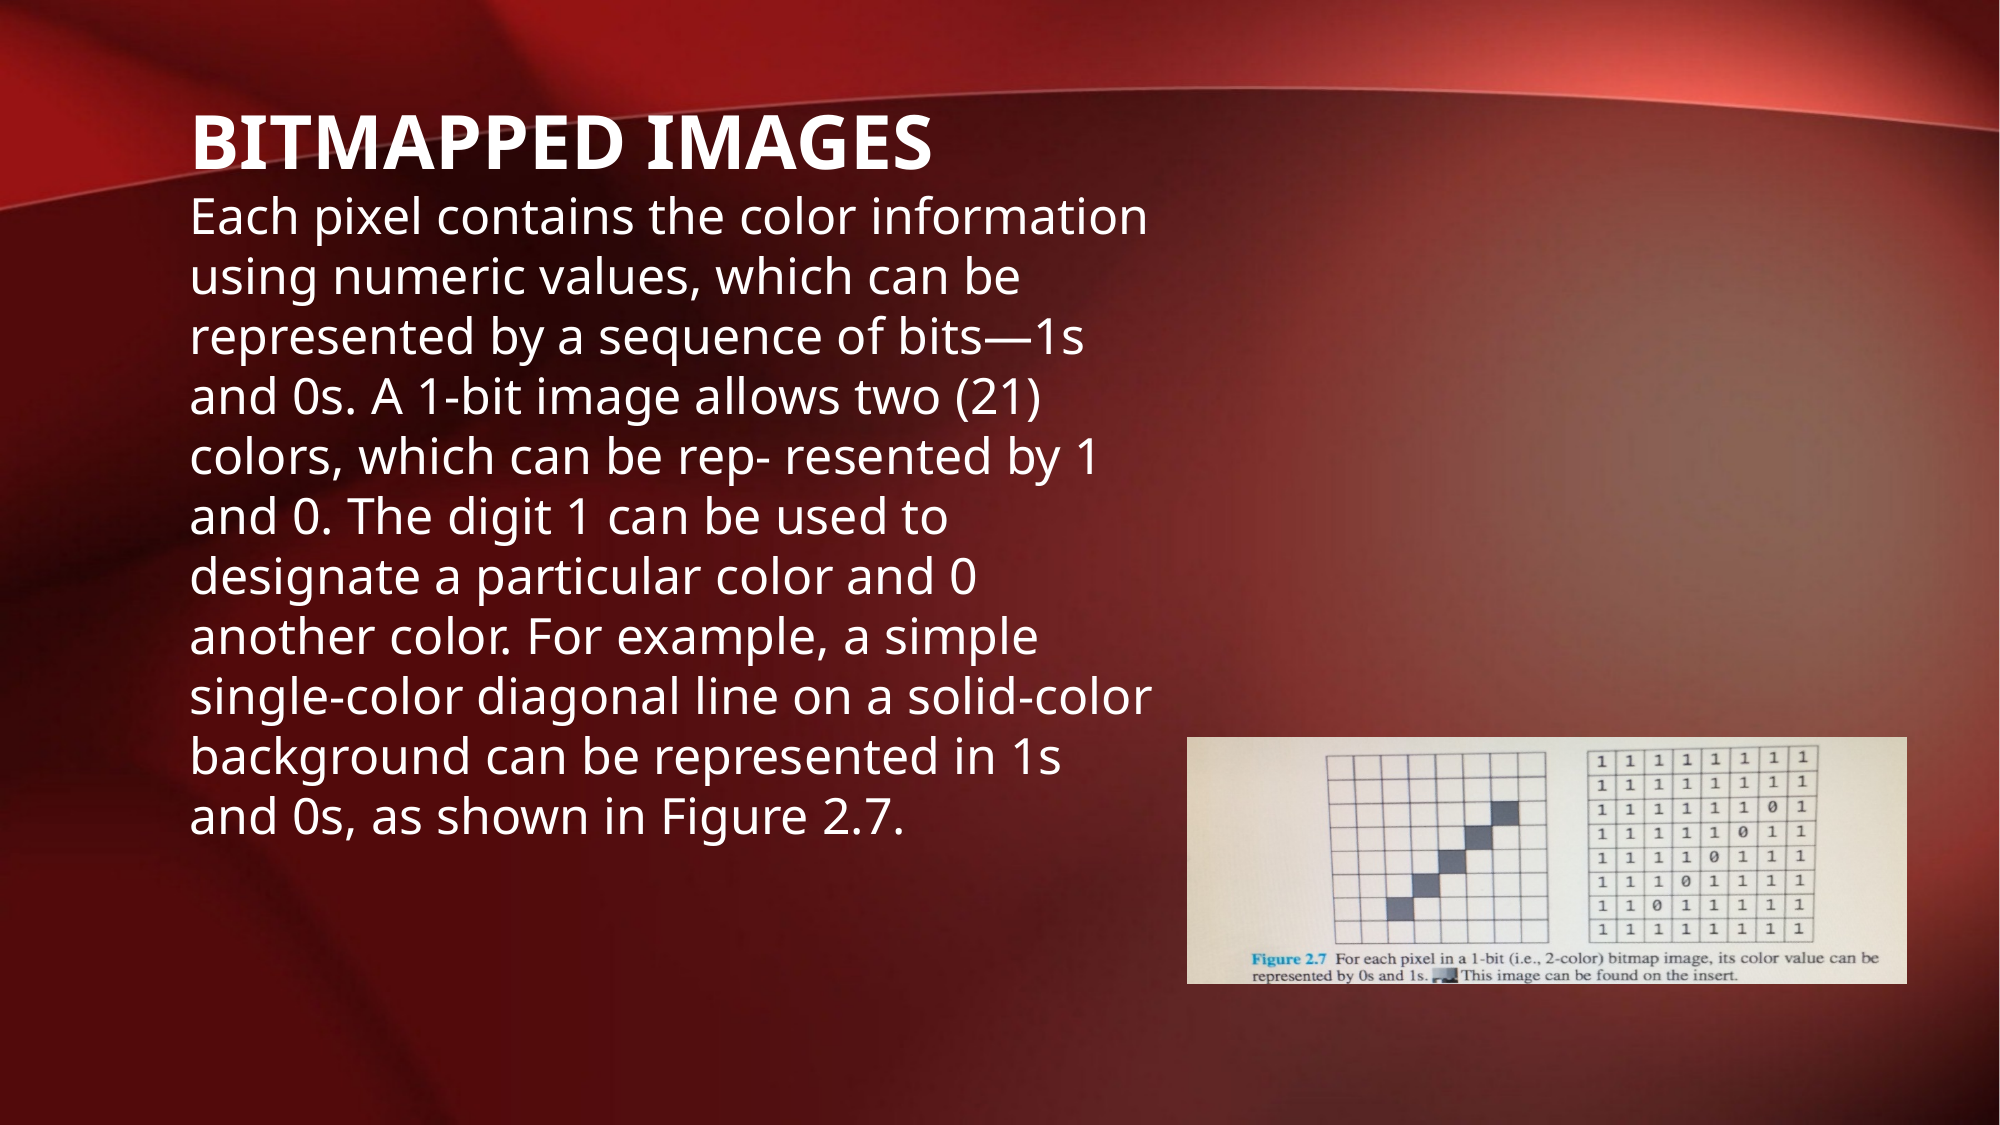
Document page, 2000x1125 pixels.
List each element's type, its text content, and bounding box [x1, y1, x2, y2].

picture [0, 0, 2000, 1125]
text_box BITMAPPED IMAGES Each pixel contains the color information using numeric values, which can be represented by a sequence of bits—1s and 0s. A 1-bit image allows two (21) colors, which can be rep- resented by 1 and 0. The digit 1 can be used to designate a particular color and 0 another color. For example, a simple single-color diagonal line on a solid-color background can be represented in 1s and 0s, as shown in Figure 2.7. [174, 87, 1175, 853]
